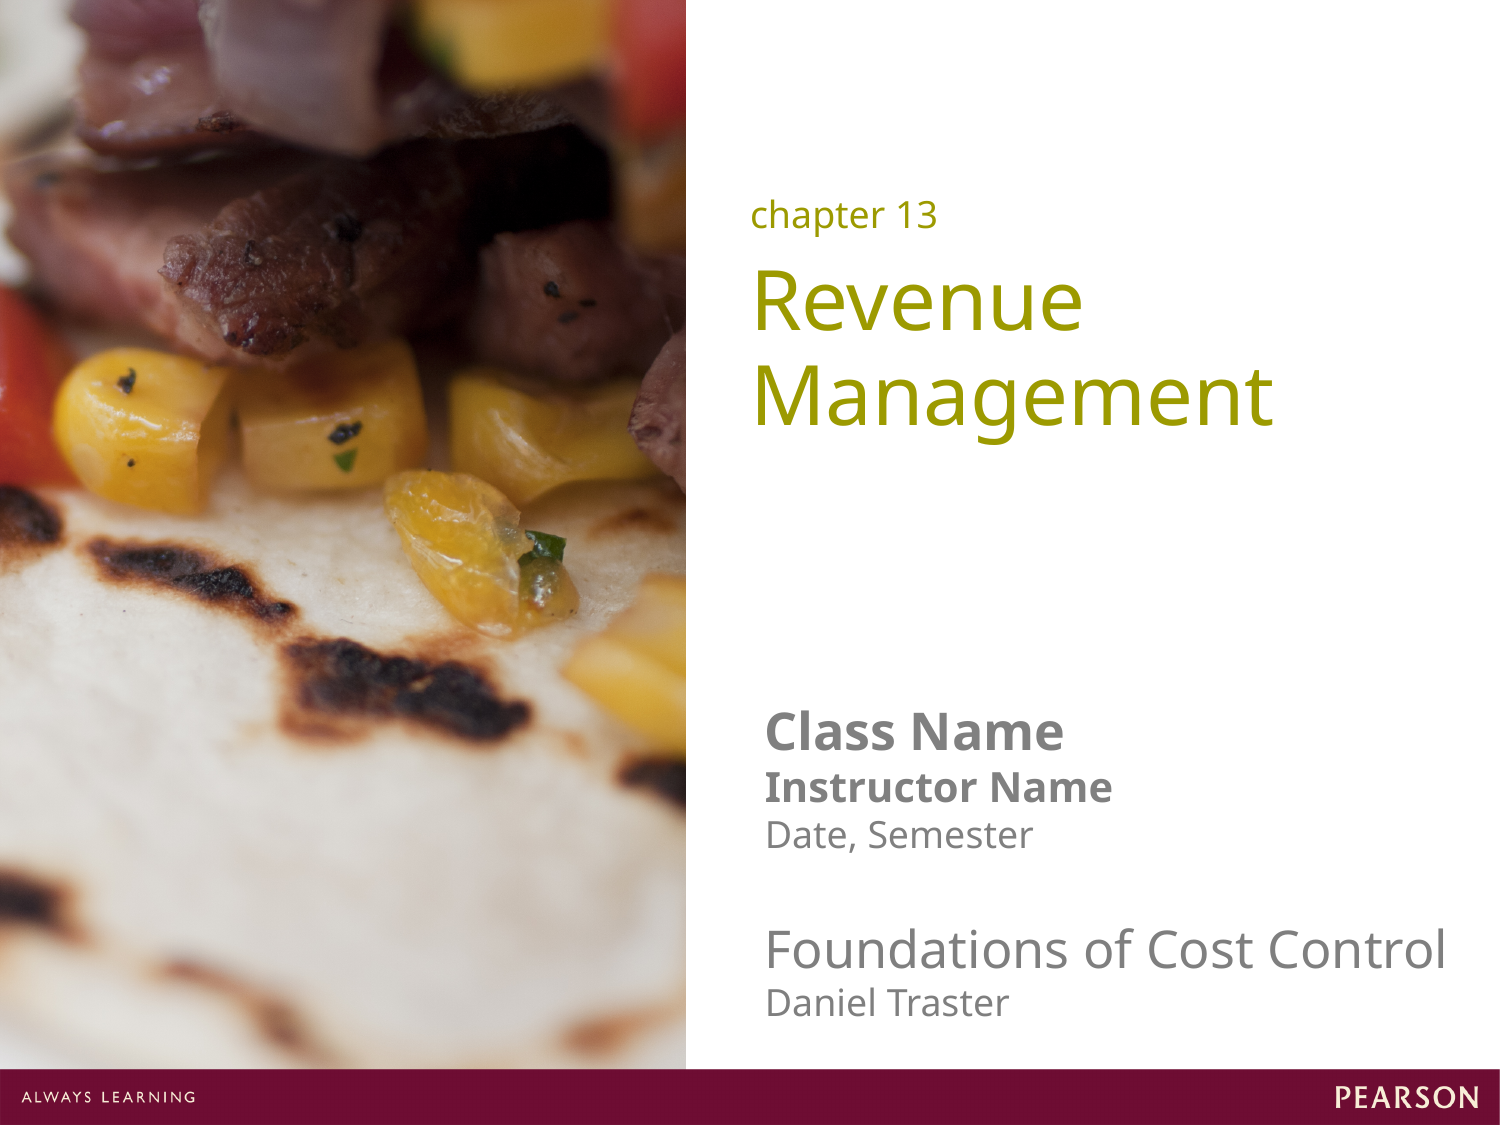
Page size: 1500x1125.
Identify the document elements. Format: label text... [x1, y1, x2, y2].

list chapter 13 [749, 186, 1440, 248]
picture [0, 0, 1500, 1125]
list Revenue Management [749, 248, 1440, 475]
